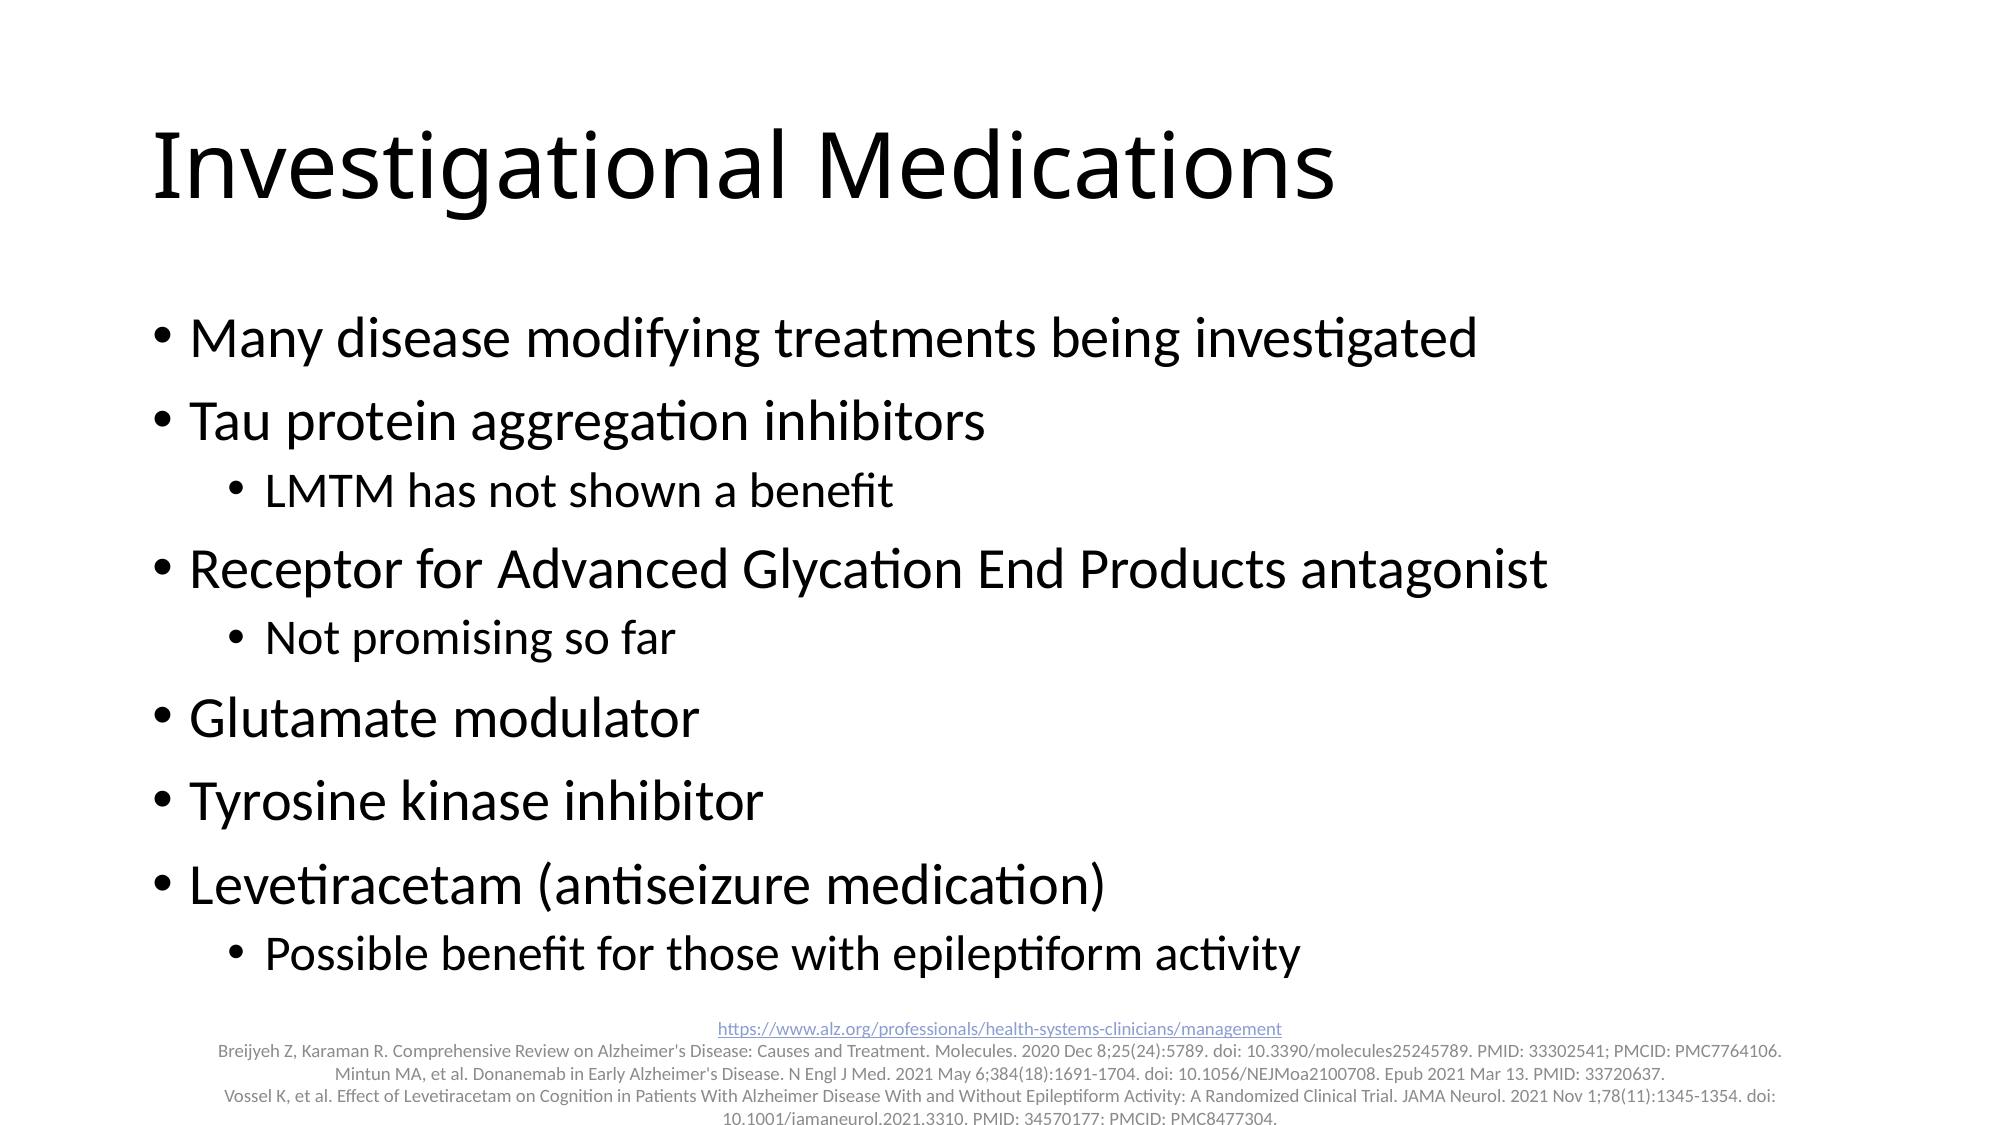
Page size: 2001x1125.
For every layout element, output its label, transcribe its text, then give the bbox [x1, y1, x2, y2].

footer https://www.alz.org/professionals/health-systems-clinicians/management Breijyeh Z, Karaman R. Comprehensive Review on Alzheimer's Disease: Causes and Treatment. Molecules. 2020 Dec 8;25(24):5789. doi: 10.3390/molecules25245789. PMID: 33302541; PMCID: PMC7764106. Mintun MA, et al. Donanemab in Early Alzheimer's Disease. N Engl J Med. 2021 May 6;384(18):1691-1704. doi: 10.1056/NEJMoa2100708. Epub 2021 Mar 13. PMID: 33720637. Vossel K, et al. Effect of Levetiracetam on Cognition in Patients With Alzheimer Disease With and Without Epileptiform Activity: A Randomized Clinical Trial. JAMA Neurol. 2021 Nov 1;78(11):1345-1354. doi: 10.1001/jamaneurol.2021.3310. PMID: 34570177; PMCID: PMC8477304. [137, 1042, 1863, 1103]
title Investigational Medications [137, 59, 1863, 278]
list Many disease modifying treatments being investigated Tau protein aggregation inhibitors LMTM has not shown a benefit Receptor for Advanced Glycation End Products antagonist Not promising so far Glutamate modulator Tyrosine kinase inhibitor Levetiracetam (antiseizure medication) Possible benefit for those with epileptiform activity [137, 299, 1863, 1014]
